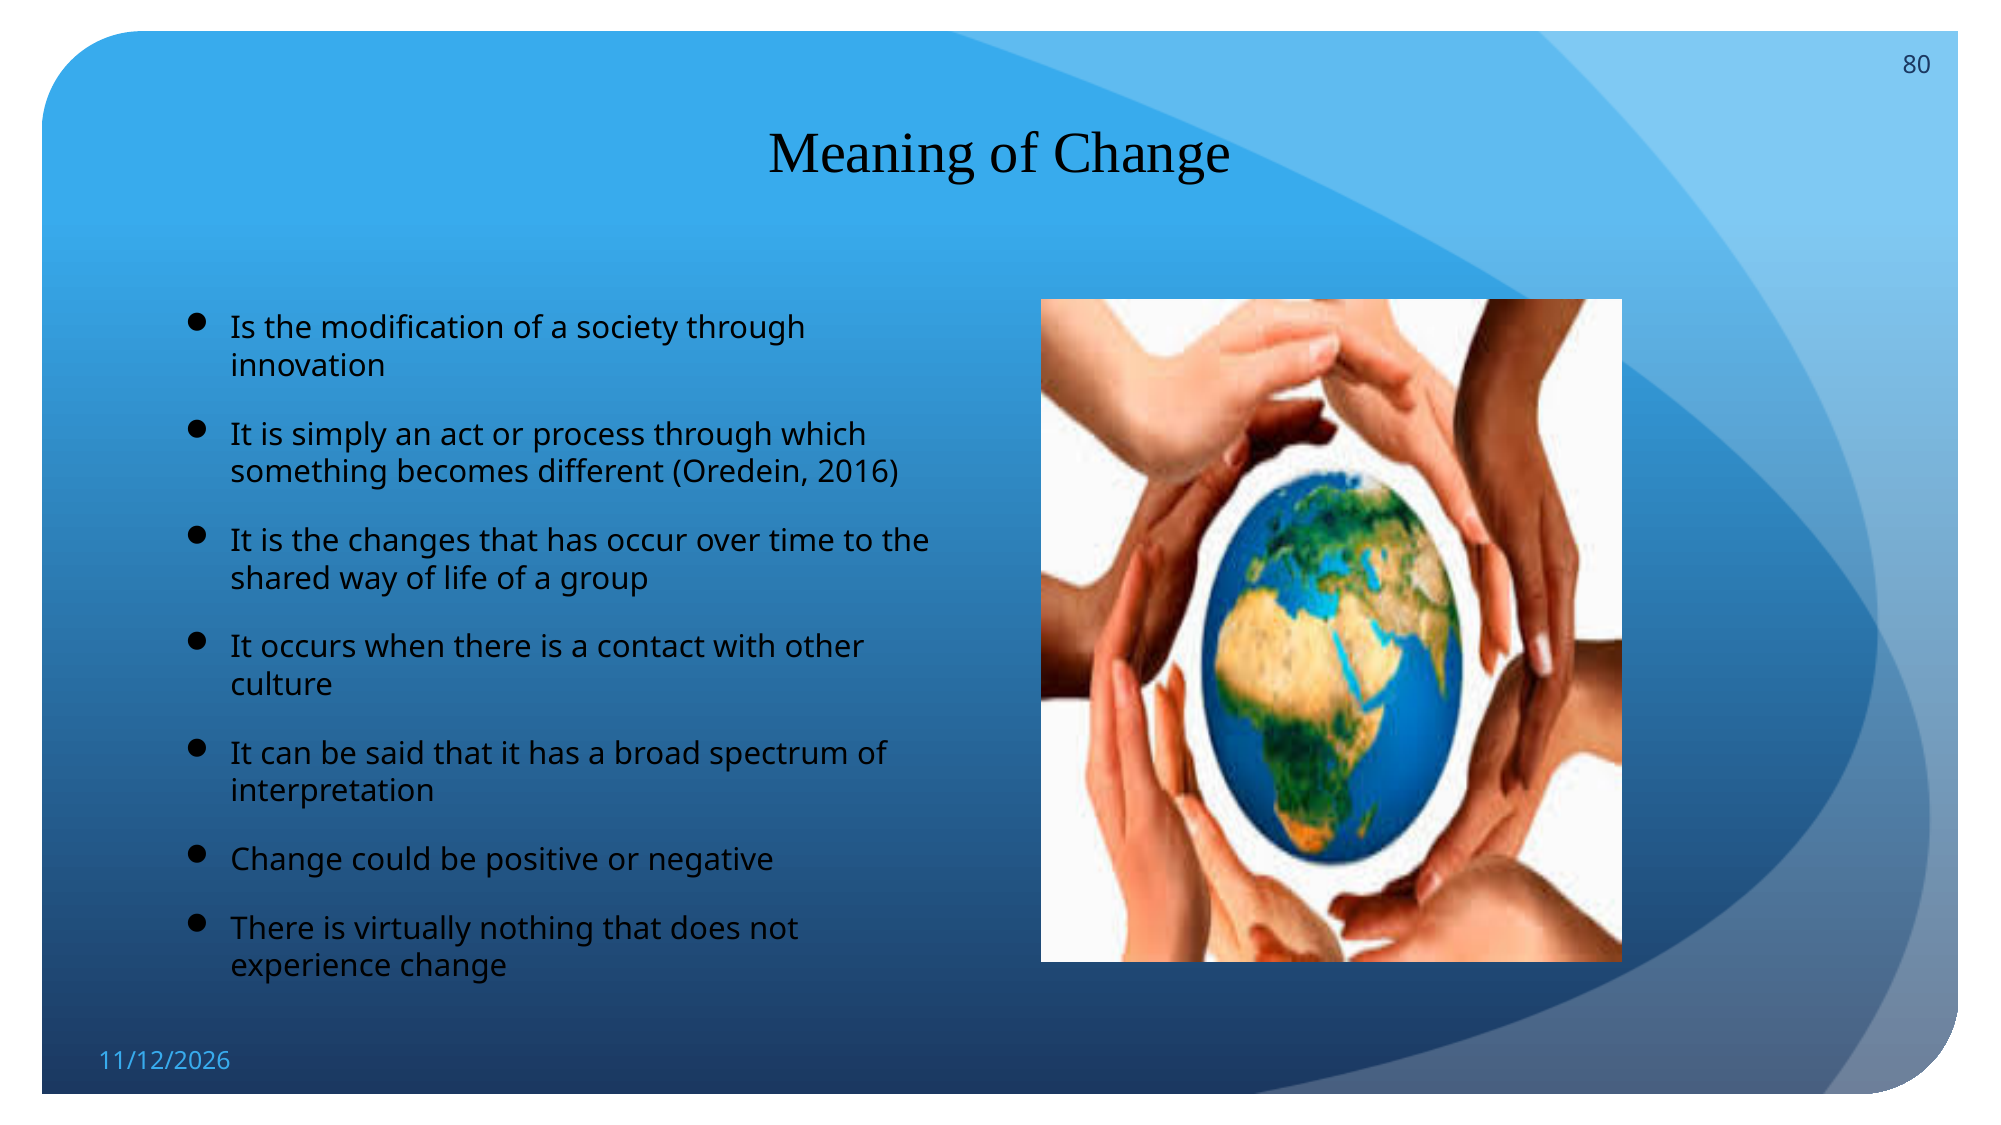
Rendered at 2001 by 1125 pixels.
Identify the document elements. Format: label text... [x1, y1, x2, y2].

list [1041, 299, 1623, 962]
slide_number 80 [1838, 35, 1947, 96]
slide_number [83, 1031, 497, 1092]
picture [33, 30, 1964, 1094]
list Is the modification of a society through innovation It is simply an act or process through which something becomes different (Oredein, 2016) It is the changes that has occur over time to the shared way of life of a group It occurs when there is a contact with other culture It can be said that it has a broad spectrum of interpretation Change could be positive or negative There is virtually nothing that does not experience change [170, 299, 971, 993]
title Meaning of Change [377, 62, 1623, 192]
